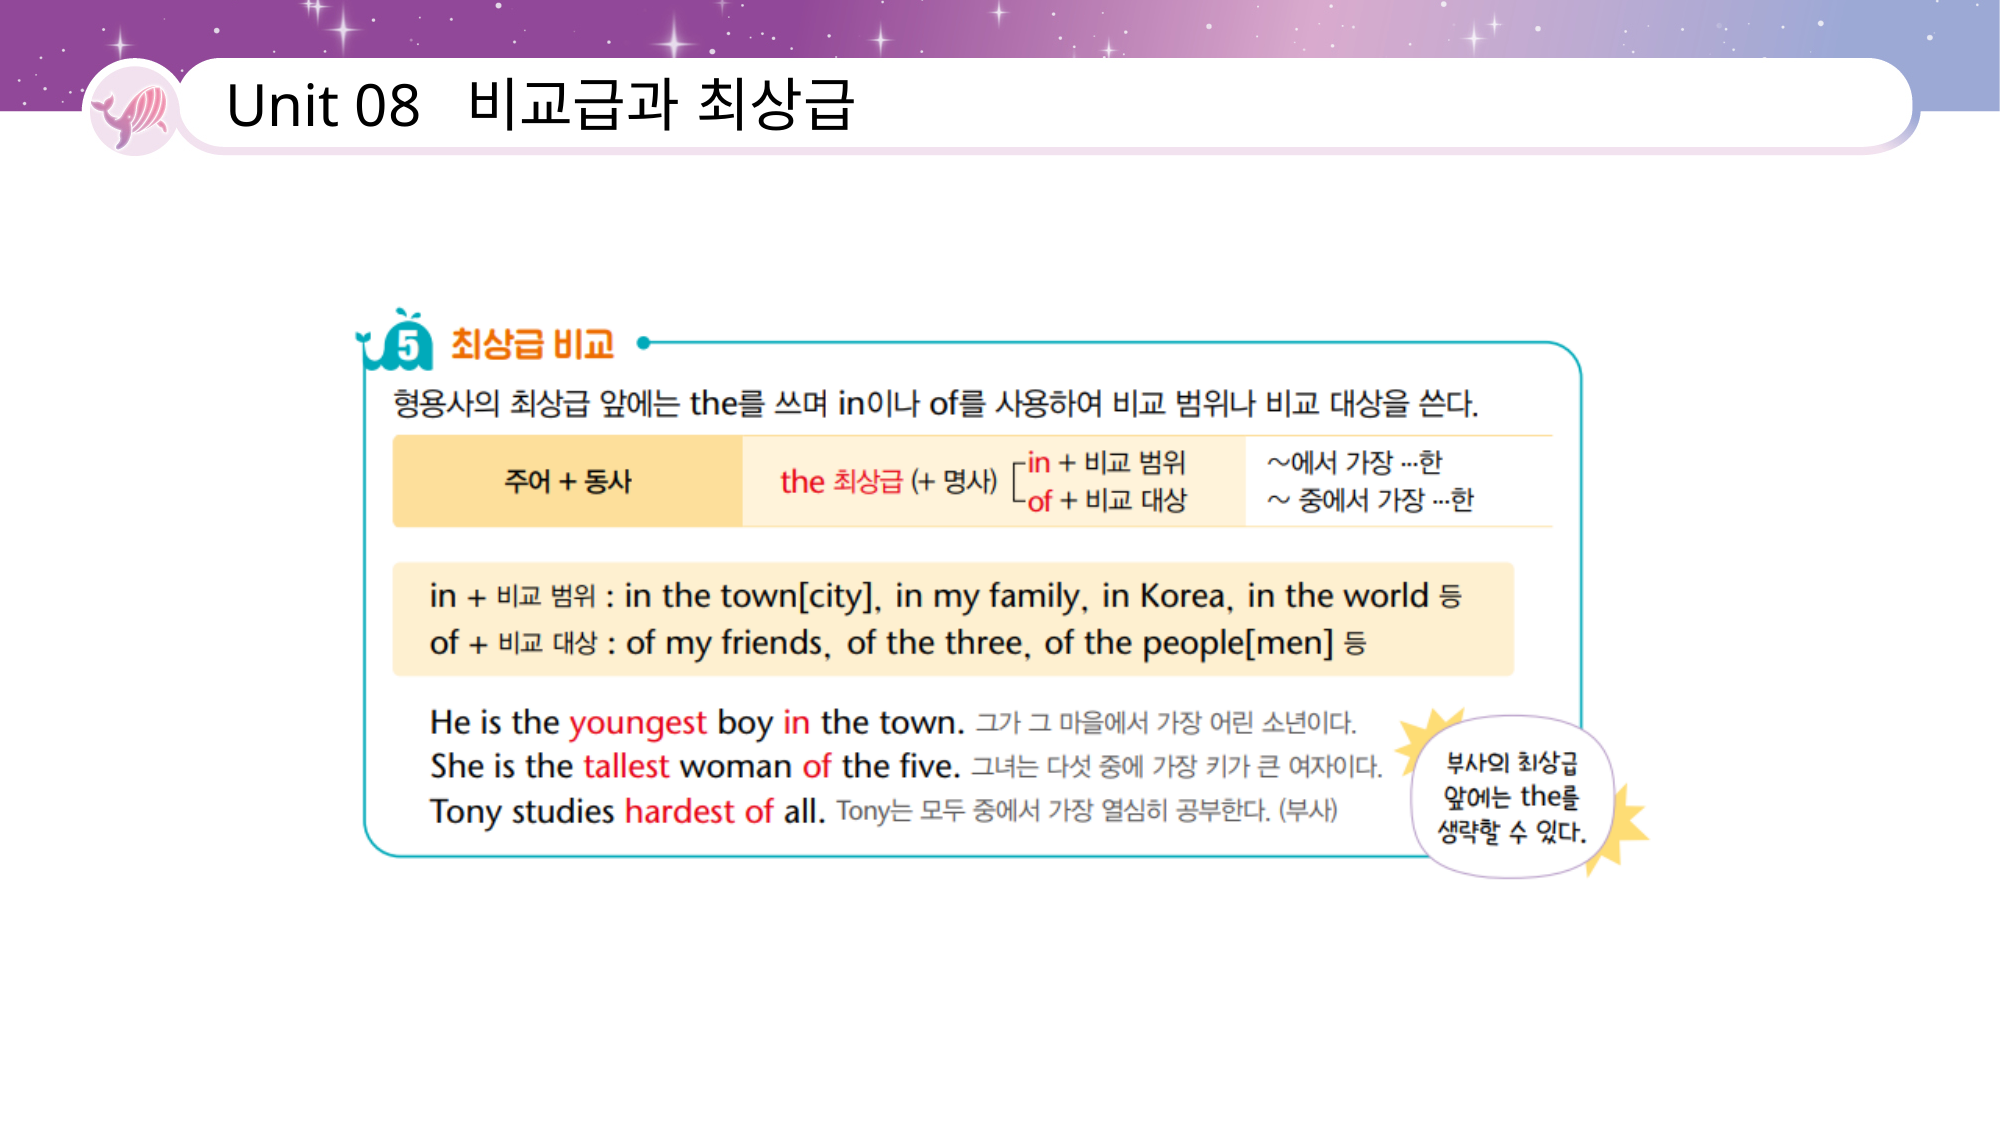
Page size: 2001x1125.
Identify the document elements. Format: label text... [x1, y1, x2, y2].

picture [0, 0, 2000, 1125]
title Unit 08 비교급과 최상급 [210, 54, 1915, 162]
